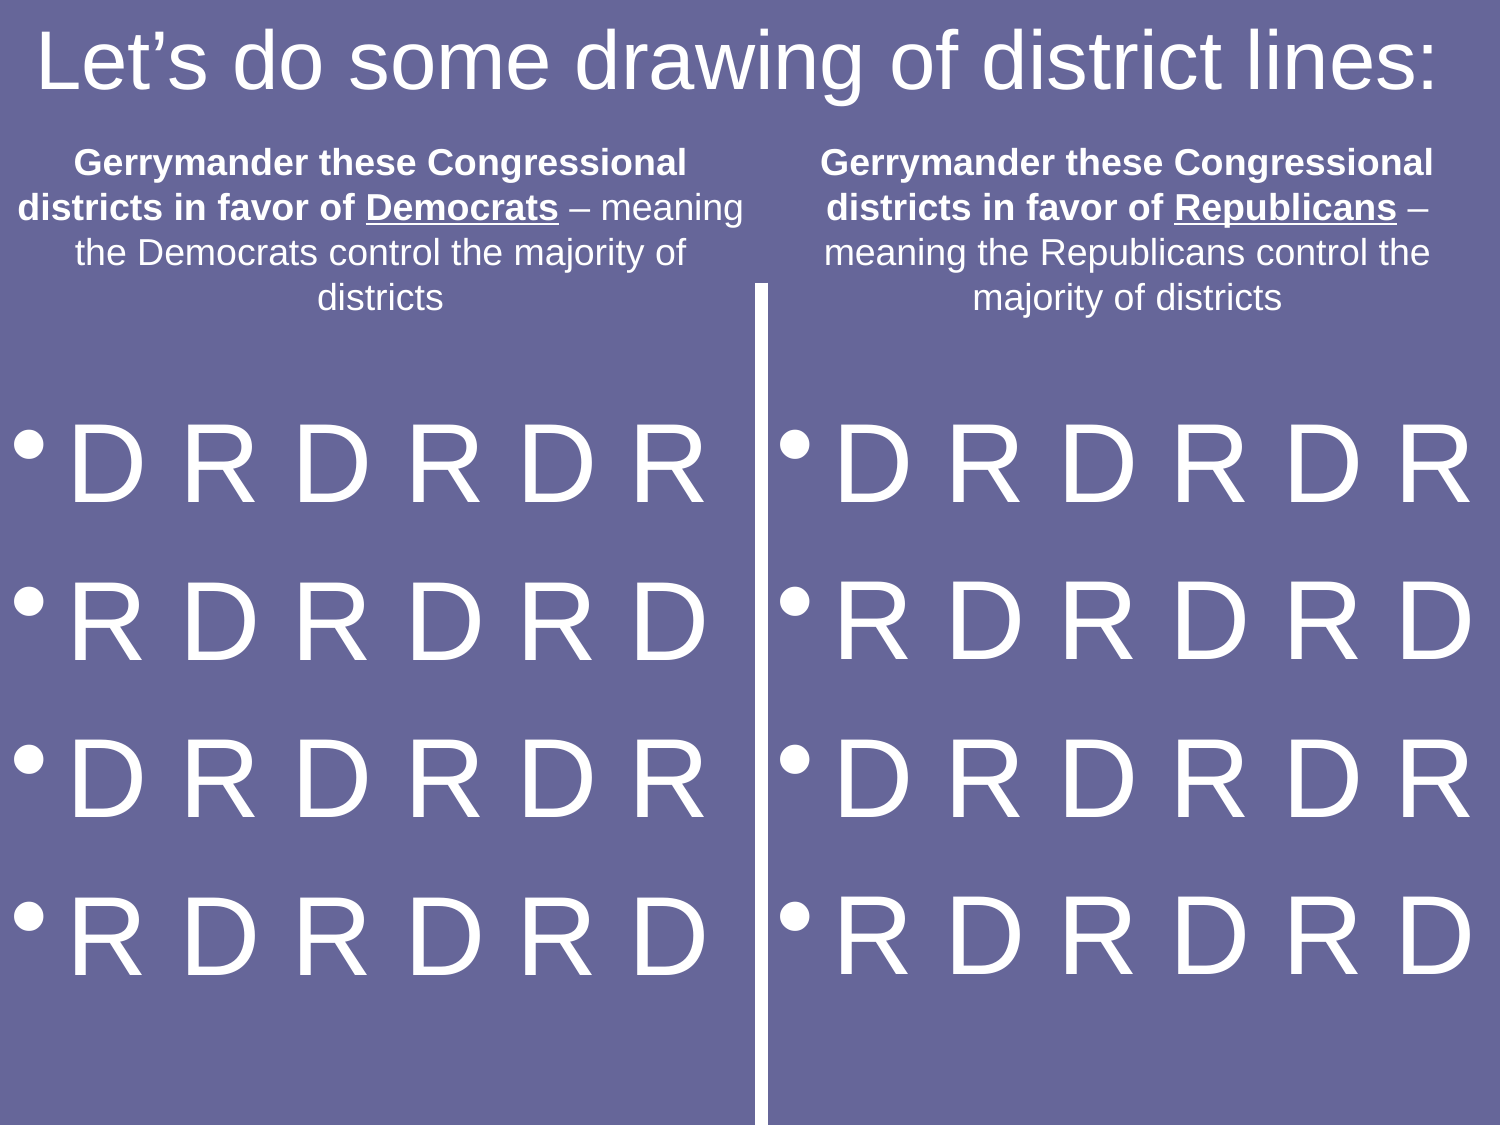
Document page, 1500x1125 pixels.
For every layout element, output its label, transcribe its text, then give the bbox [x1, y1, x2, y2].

text_box D R D R D R R D R D R D D R D R D R R D R D R D [768, 382, 1494, 1125]
text_box Gerrymander these Congressional districts in favor of Republicans – meaning the Republicans control the majority of districts [761, 130, 1494, 326]
list D R D R D R R D R D R D D R D R D R R D R D R D [0, 382, 755, 1125]
title Let’s do some drawing of district lines: [0, 0, 1500, 113]
text_box Gerrymander these Congressional districts in favor of Democrats – meaning the Democrats control the majority of districts [0, 130, 761, 326]
